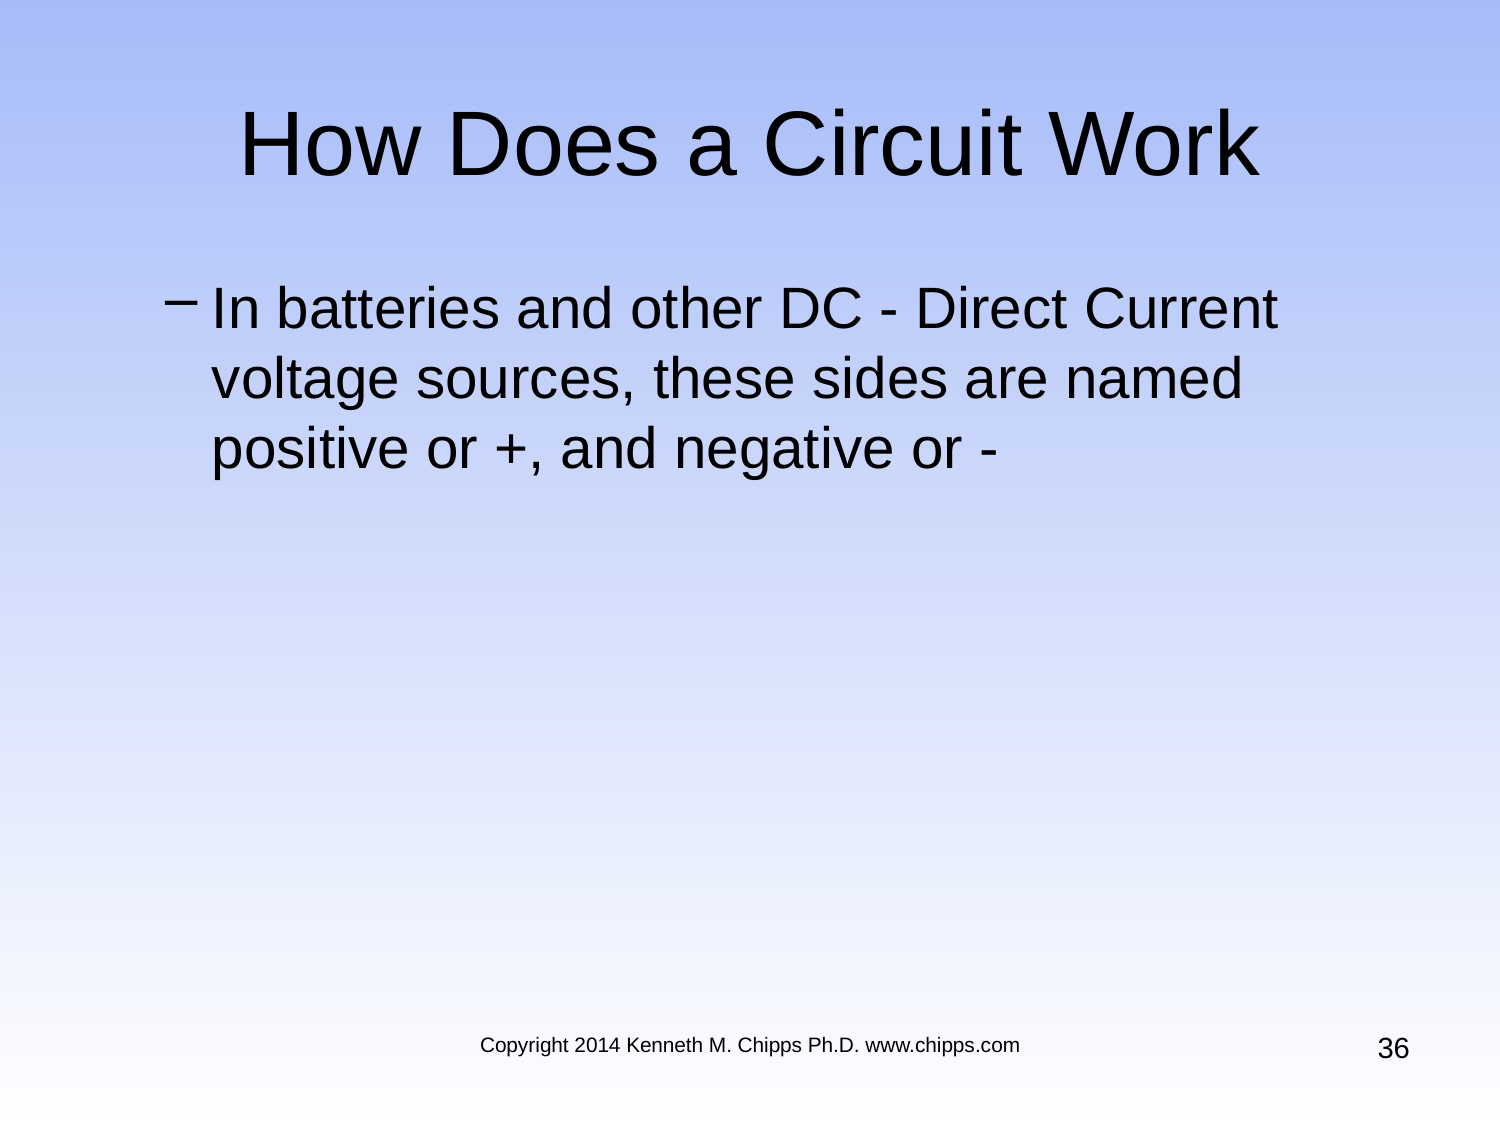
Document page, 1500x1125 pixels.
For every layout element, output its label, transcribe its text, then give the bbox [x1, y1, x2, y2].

slide_number 36 [1074, 1021, 1426, 1101]
title How Does a Circuit Work [74, 44, 1426, 233]
list In batteries and other DC - Direct Current voltage sources, these sides are named positive or +, and negative or - [74, 262, 1426, 1006]
footer Copyright 2014 Kenneth M. Chipps Ph.D. www.chipps.com [449, 1024, 1051, 1103]
